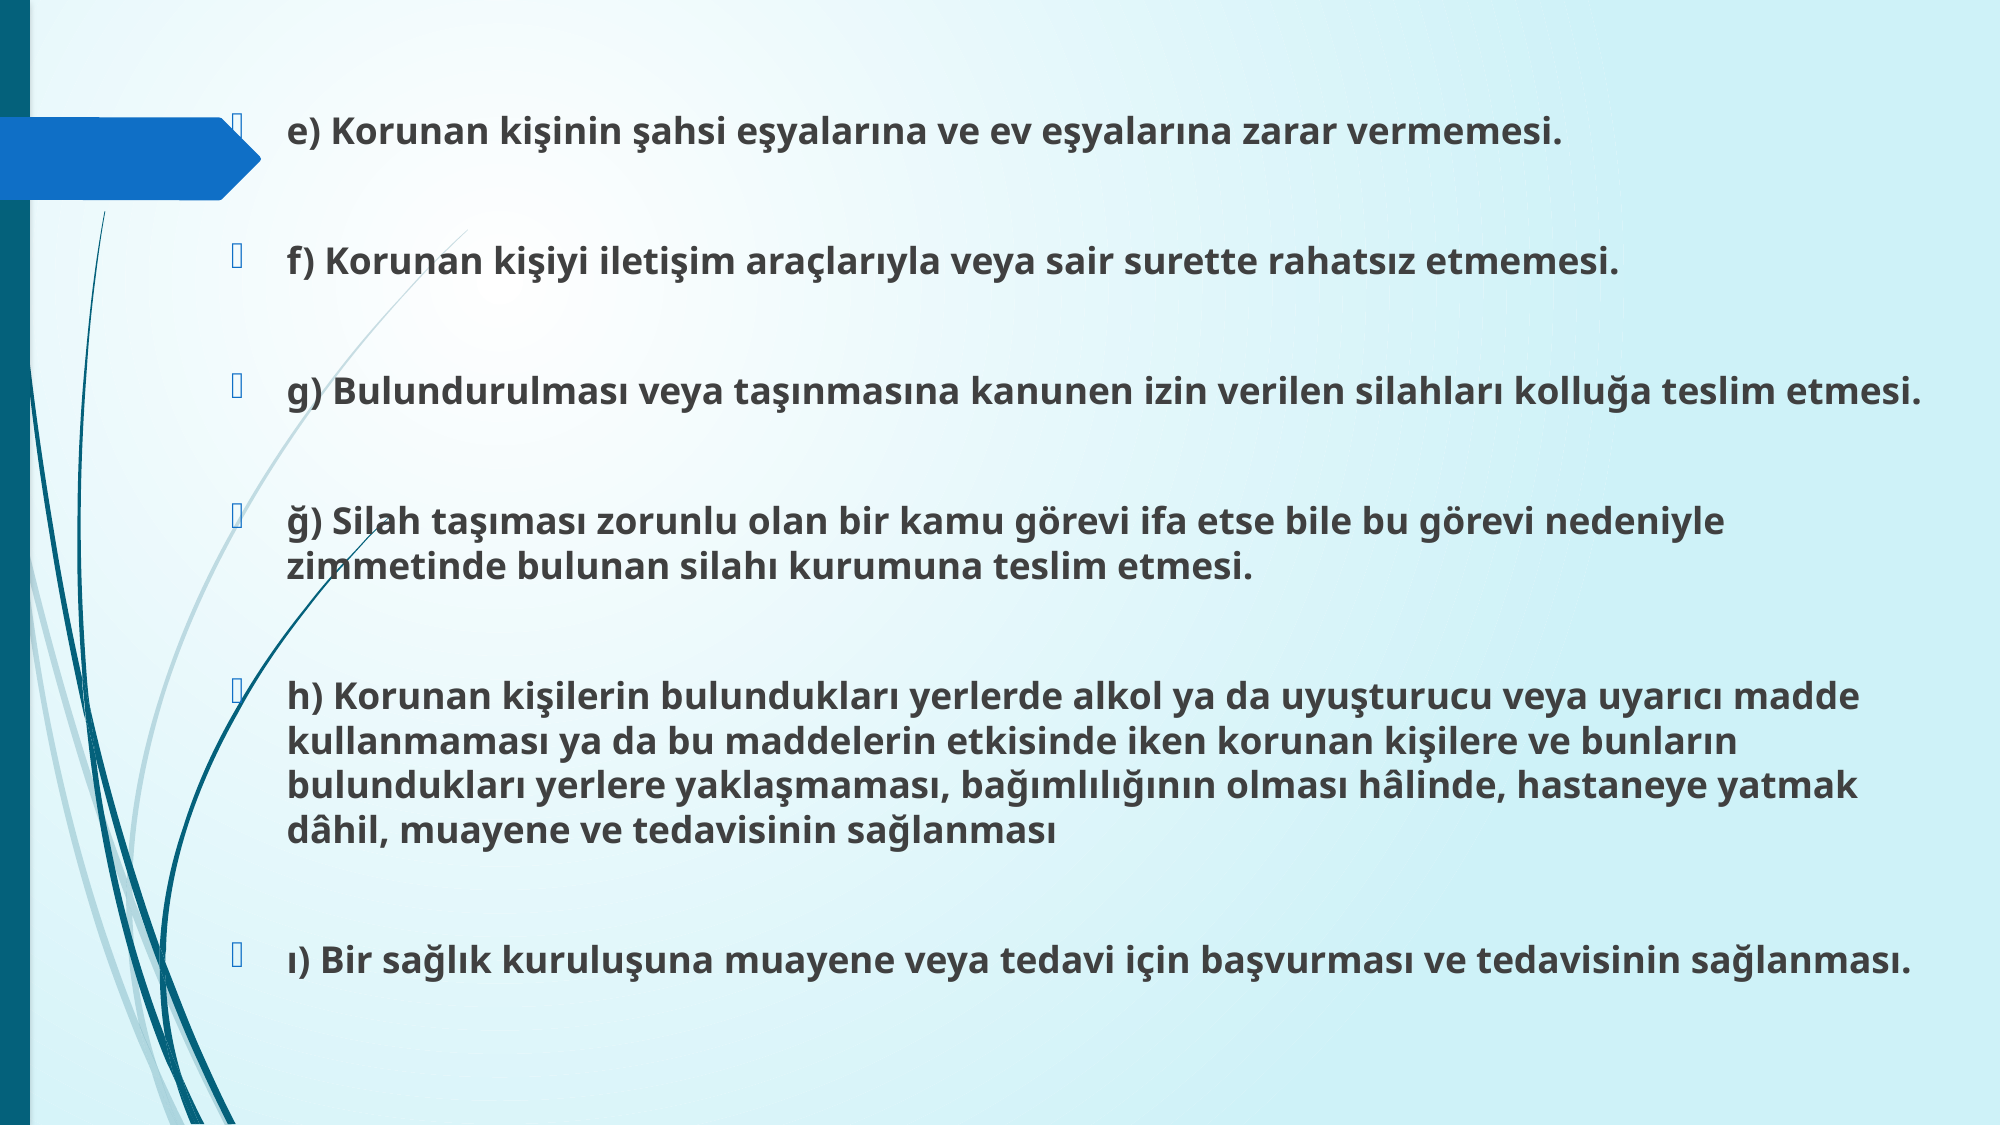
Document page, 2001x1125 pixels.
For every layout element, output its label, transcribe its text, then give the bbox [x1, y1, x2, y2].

list e) Korunan kişinin şahsi eşyalarına ve ev eşyalarına zarar vermemesi. f) Korunan kişiyi iletişim araçlarıyla veya sair surette rahatsız etmemesi. g) Bulundurulması veya taşınmasına kanunen izin verilen silahları kolluğa teslim etmesi. ğ) Silah taşıması zorunlu olan bir kamu görevi ifa etse bile bu görevi nedeniyle zimmetinde bulunan silahı kurumuna teslim etmesi. h) Korunan kişilerin bulundukları yerlerde alkol ya da uyuşturucu veya uyarıcı madde kullanmaması ya da bu maddelerin etkisinde iken korunan kişilere ve bunların bulundukları yerlere yaklaşmaması, bağımlılığının olması hâlinde, hastaneye yatmak dâhil, muayene ve tedavisinin sağlanması ı) Bir sağlık kuruluşuna muayene veya tedavi için başvurması ve tedavisinin sağlanması. [215, 99, 1946, 1030]
